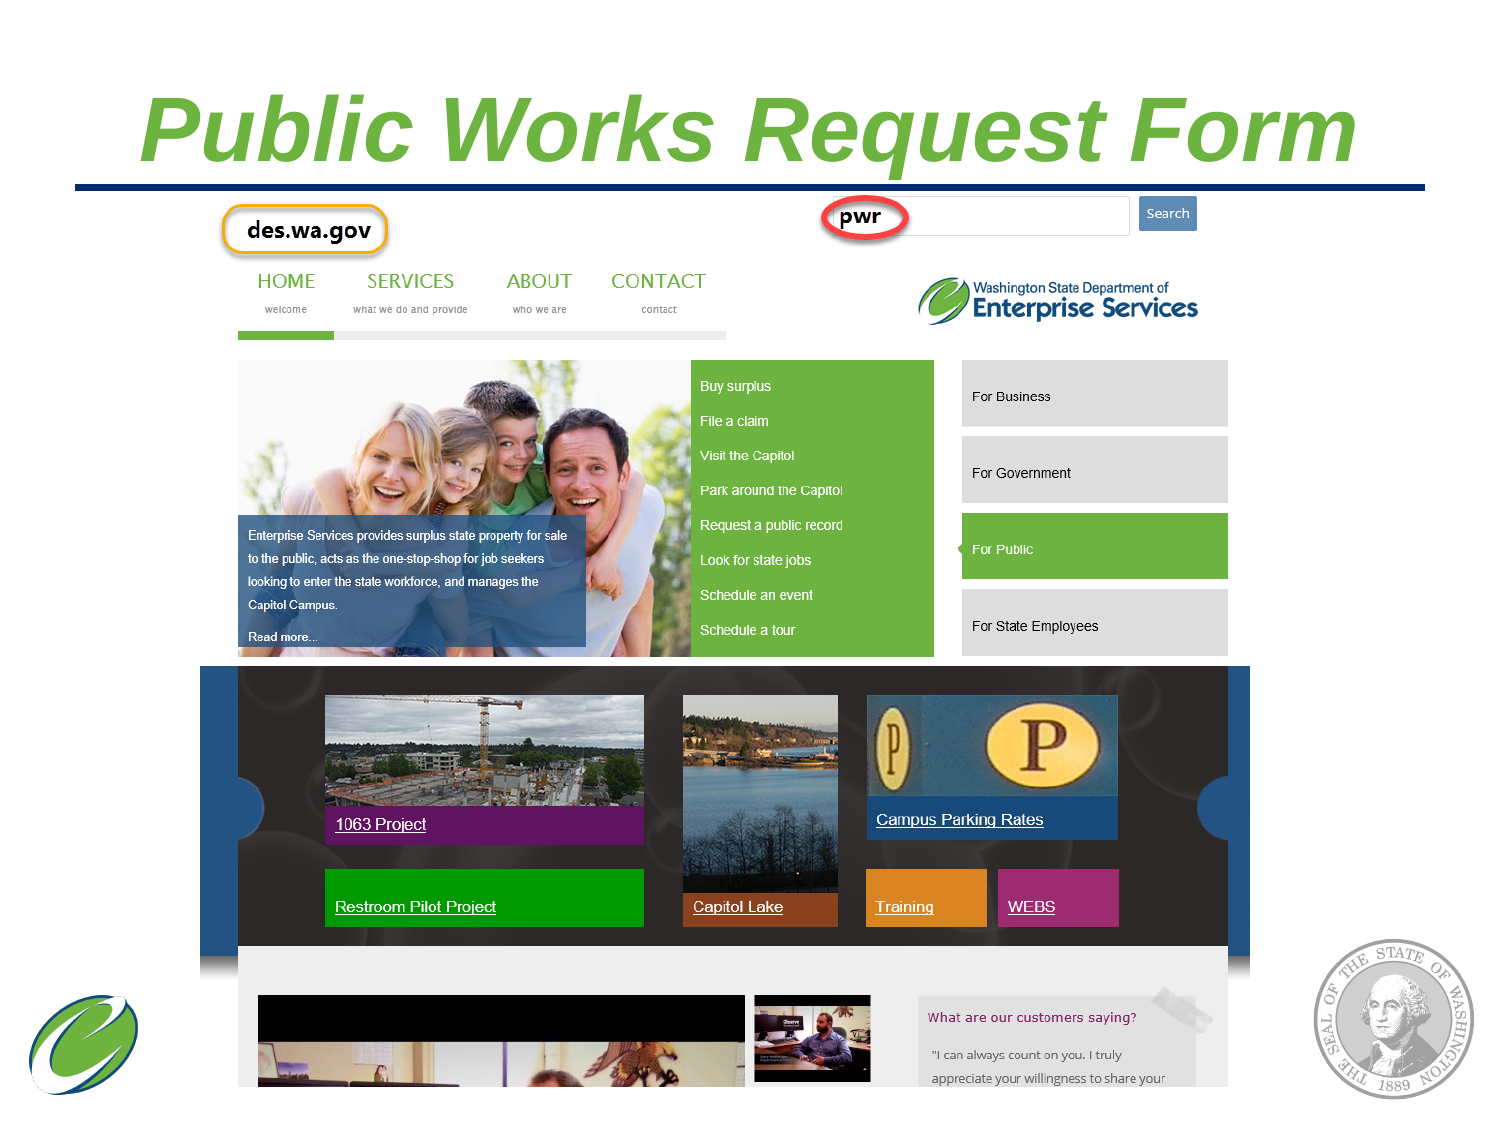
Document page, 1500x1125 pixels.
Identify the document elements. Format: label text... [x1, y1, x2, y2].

picture [1312, 937, 1475, 1100]
title Public Works Request Form [75, 62, 1425, 213]
picture [29, 995, 138, 1095]
picture [199, 187, 1251, 1087]
